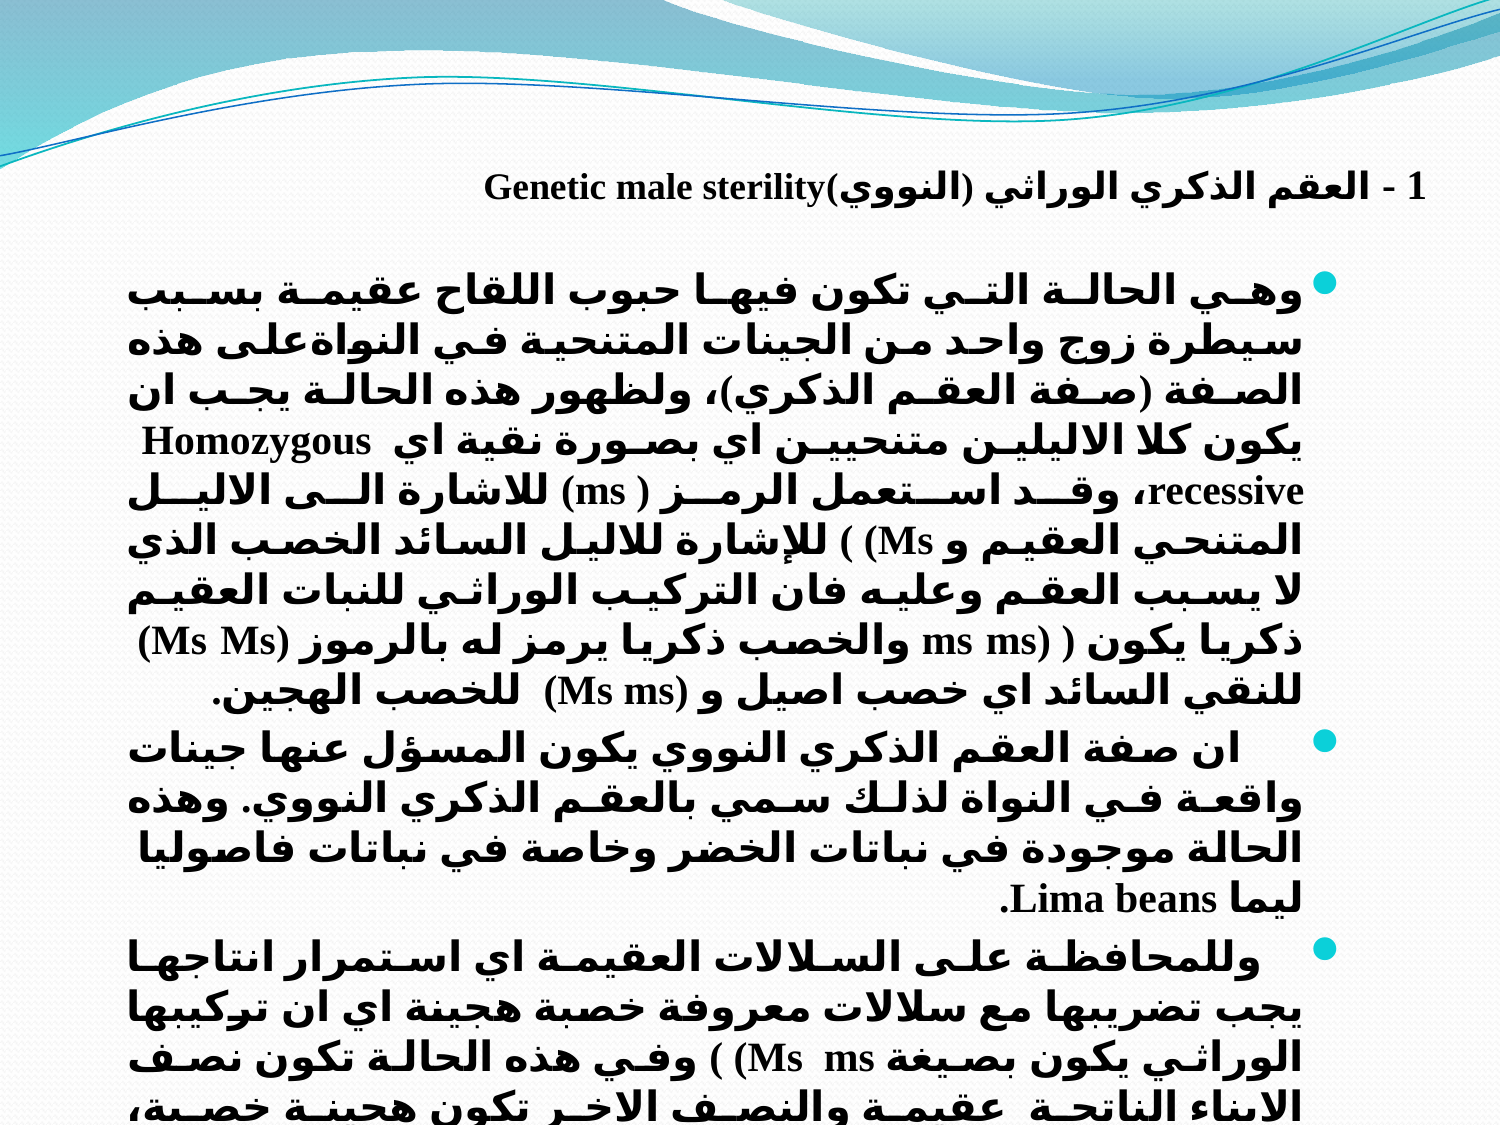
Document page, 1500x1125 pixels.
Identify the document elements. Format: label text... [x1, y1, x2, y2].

text_box وهي الحالة التي تكون فيها حبوب اللقاح عقيمة بسبب سيطرة زوج واحد من الجينات المتنحية في النواةعلى هذه الصفة (صفة العقم الذكري)، ولظهور هذه الحالة يجب ان يكون كلا الاليلين متنحيين اي بصورة نقية اي Homozygous recessive، وقد استعمل الرمز ( ms) للاشارة الى الاليل المتنحي العقيم و Ms) ) للإشارة للاليل السائد الخصب الذي لا يسبب العقم وعليه فان التركيب الوراثي للنبات العقيم ذكريا يكون ( (ms ms والخصب ذكريا يرمز له بالرموز (Ms Ms) للنقي السائد اي خصب اصيل و (Ms ms) للخصب الهجين. ان صفة العقم الذكري النووي يكون المسؤل عنها جينات واقعة في النواة لذلك سمي بالعقم الذكري النووي. وهذه الحالة موجودة في نباتات الخضر وخاصة في نباتات فاصوليا ليما Lima beans. وللمحافظة على السلالات العقيمة اي استمرار انتاجها يجب تضريبها مع سلالات معروفة خصبة هجينة اي ان تركيبها الوراثي يكون بصيغة Ms ms) ) وفي هذه الحالة تكون نصف الابناء الناتجة عقيمة والنصف الاخر تكون هجينة خصبة، وكما موضح في التضريب التالي : [112, 255, 1365, 1125]
title 1 - العقم الذكري الوراثي (النووي)Genetic male sterility [64, 125, 1428, 209]
